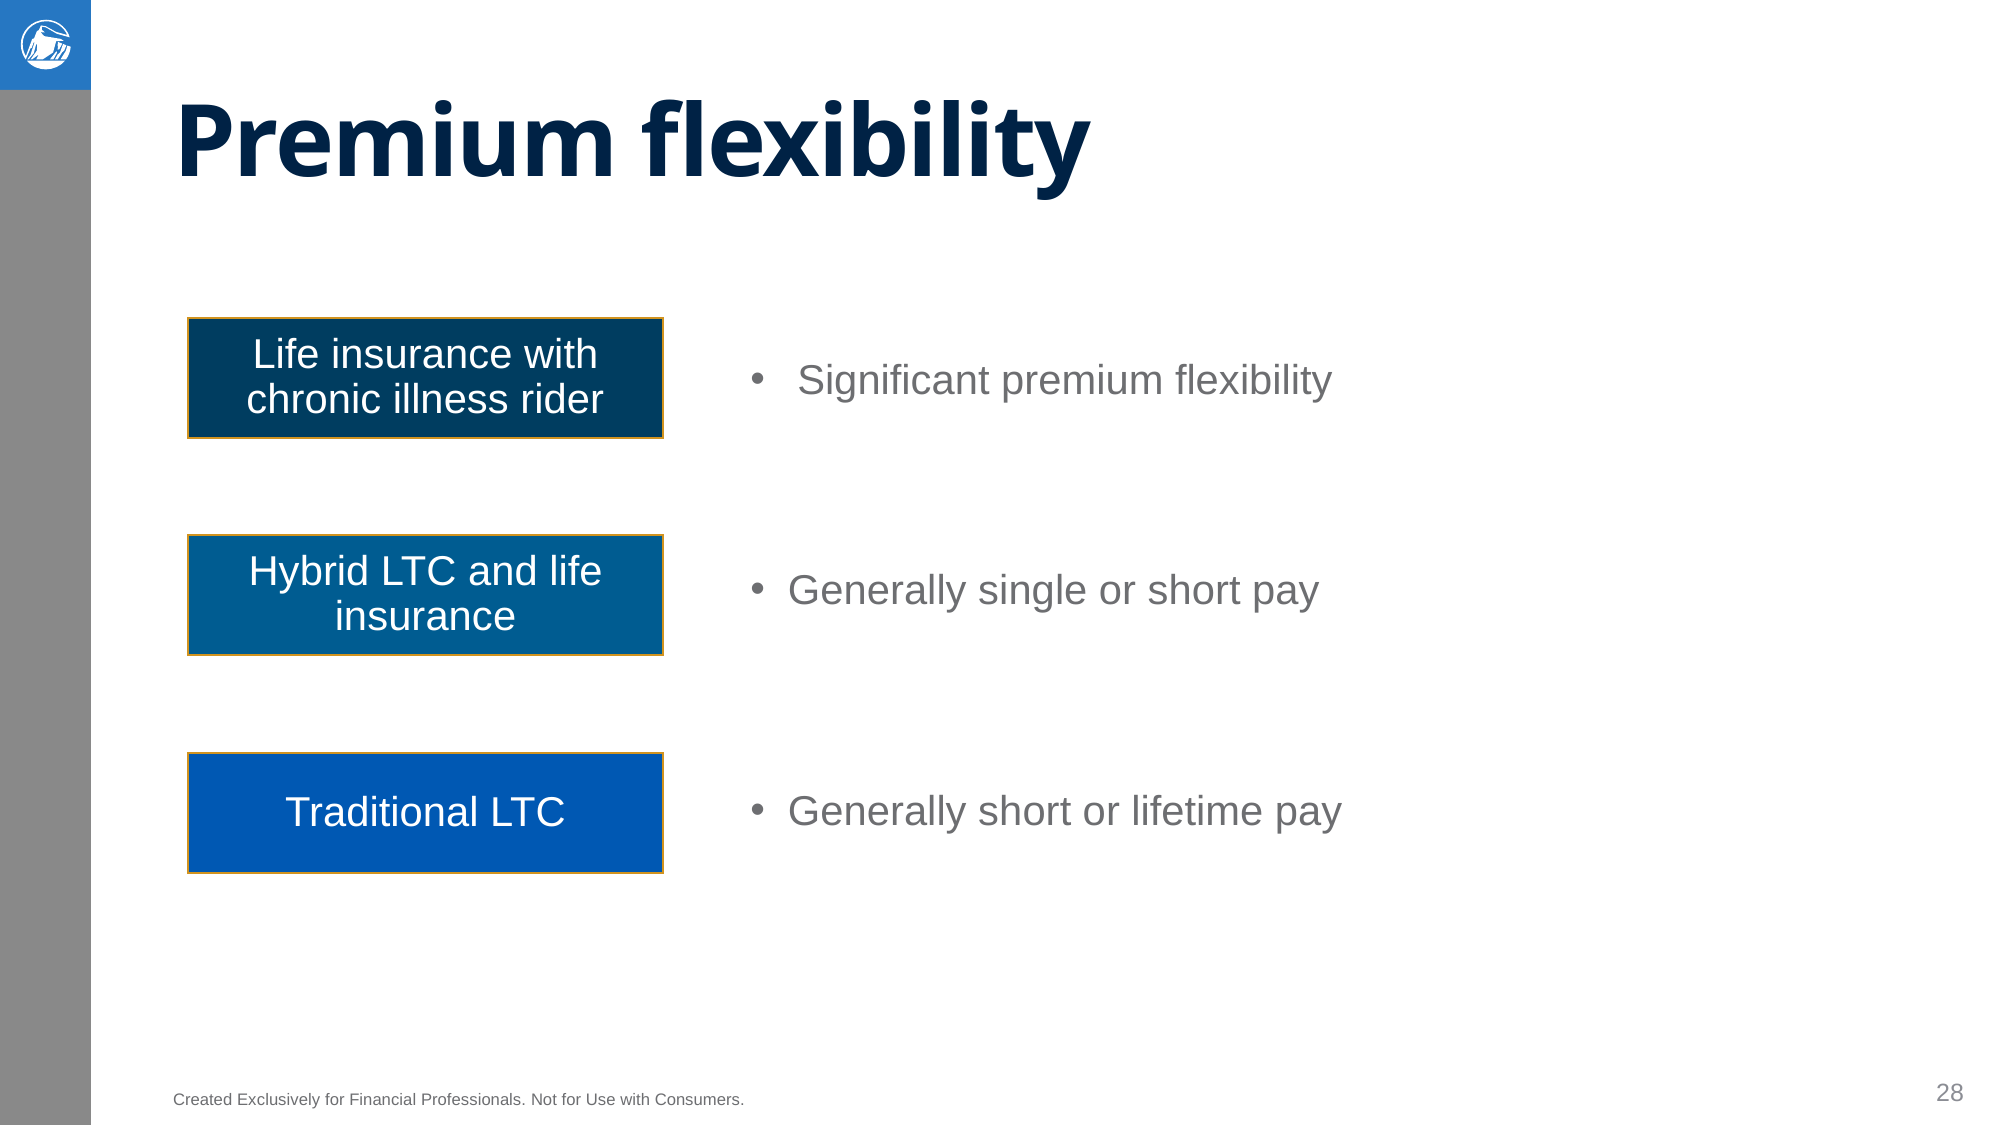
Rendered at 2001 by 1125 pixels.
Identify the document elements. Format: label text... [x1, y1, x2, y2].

list Significant premium flexibility [735, 345, 1577, 561]
title Premium flexibility [158, 44, 1932, 204]
list Traditional LTC [187, 752, 664, 874]
list Generally single or short pay [735, 561, 1577, 781]
list Hybrid LTC and life insurance [187, 534, 664, 656]
slide_number 28 [1832, 1061, 1980, 1122]
list Generally short or lifetime pay [735, 781, 1577, 1125]
list Life insurance with chronic illness rider [187, 317, 664, 439]
